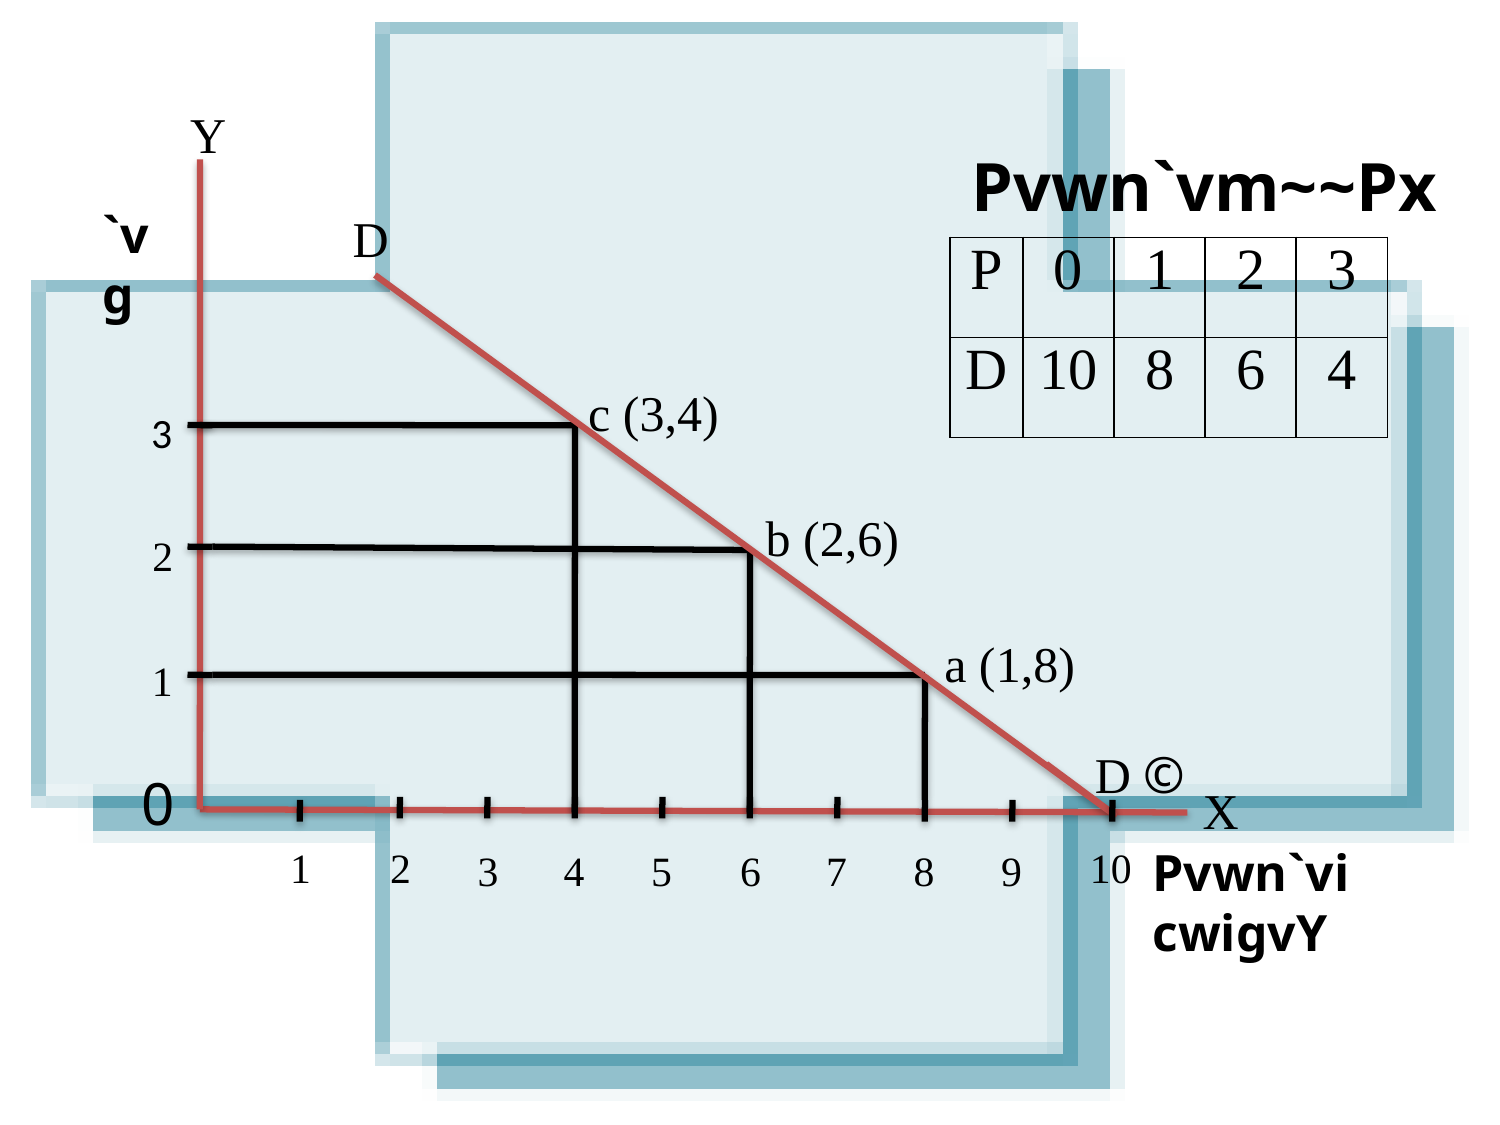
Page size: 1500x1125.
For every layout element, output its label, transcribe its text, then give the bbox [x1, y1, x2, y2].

table_header 0 [1024, 238, 1113, 337]
text_box 9 [986, 837, 1038, 903]
table_cell 10 [1024, 338, 1113, 437]
text_box 7 [811, 837, 863, 903]
table_header 2 [1206, 238, 1295, 337]
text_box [586, 809, 650, 813]
table_cell 4 [1297, 338, 1387, 437]
text_box [778, 574, 929, 684]
text_box 2 [137, 521, 189, 587]
text_box Pvwn`vi cwigvY [1137, 834, 1438, 970]
text_box [607, 449, 750, 546]
text_box 2 [375, 834, 426, 900]
text_box 10 [1075, 834, 1147, 900]
text_box b (2,6) [750, 499, 915, 574]
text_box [674, 809, 737, 813]
table_header P [951, 238, 1022, 337]
text_box D © [1079, 736, 1200, 812]
text_box D [337, 199, 404, 275]
text_box 3 [136, 399, 188, 465]
text_box 4 [548, 837, 600, 903]
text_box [212, 546, 751, 551]
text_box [308, 809, 387, 813]
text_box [499, 809, 562, 813]
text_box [1121, 809, 1188, 813]
text_box [951, 700, 1079, 794]
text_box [933, 809, 1003, 813]
text_box c (3,4) [573, 374, 734, 449]
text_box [411, 809, 475, 813]
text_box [199, 809, 290, 813]
table_header 1 [1115, 238, 1204, 337]
table_cell 8 [1115, 338, 1204, 437]
text_box X [1187, 771, 1254, 834]
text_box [1021, 809, 1103, 813]
text_box Y [175, 96, 242, 171]
text_box 1 [275, 834, 326, 900]
text_box 0 [126, 759, 190, 845]
table_cell D [951, 338, 1022, 437]
text_box 3 [462, 837, 514, 903]
table_cell 6 [1206, 338, 1295, 437]
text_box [849, 809, 915, 813]
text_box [761, 809, 825, 813]
text_box a (1,8) [929, 624, 1091, 700]
text_box [373, 275, 573, 424]
text_box 6 [725, 837, 776, 903]
text_box 1 [137, 646, 188, 712]
table_header 3 [1297, 238, 1387, 337]
text_box Pvwn`vm~~Px [956, 137, 1452, 233]
text_box 5 [636, 837, 688, 903]
text_box 8 [898, 837, 950, 903]
text_box `vg [87, 196, 188, 331]
